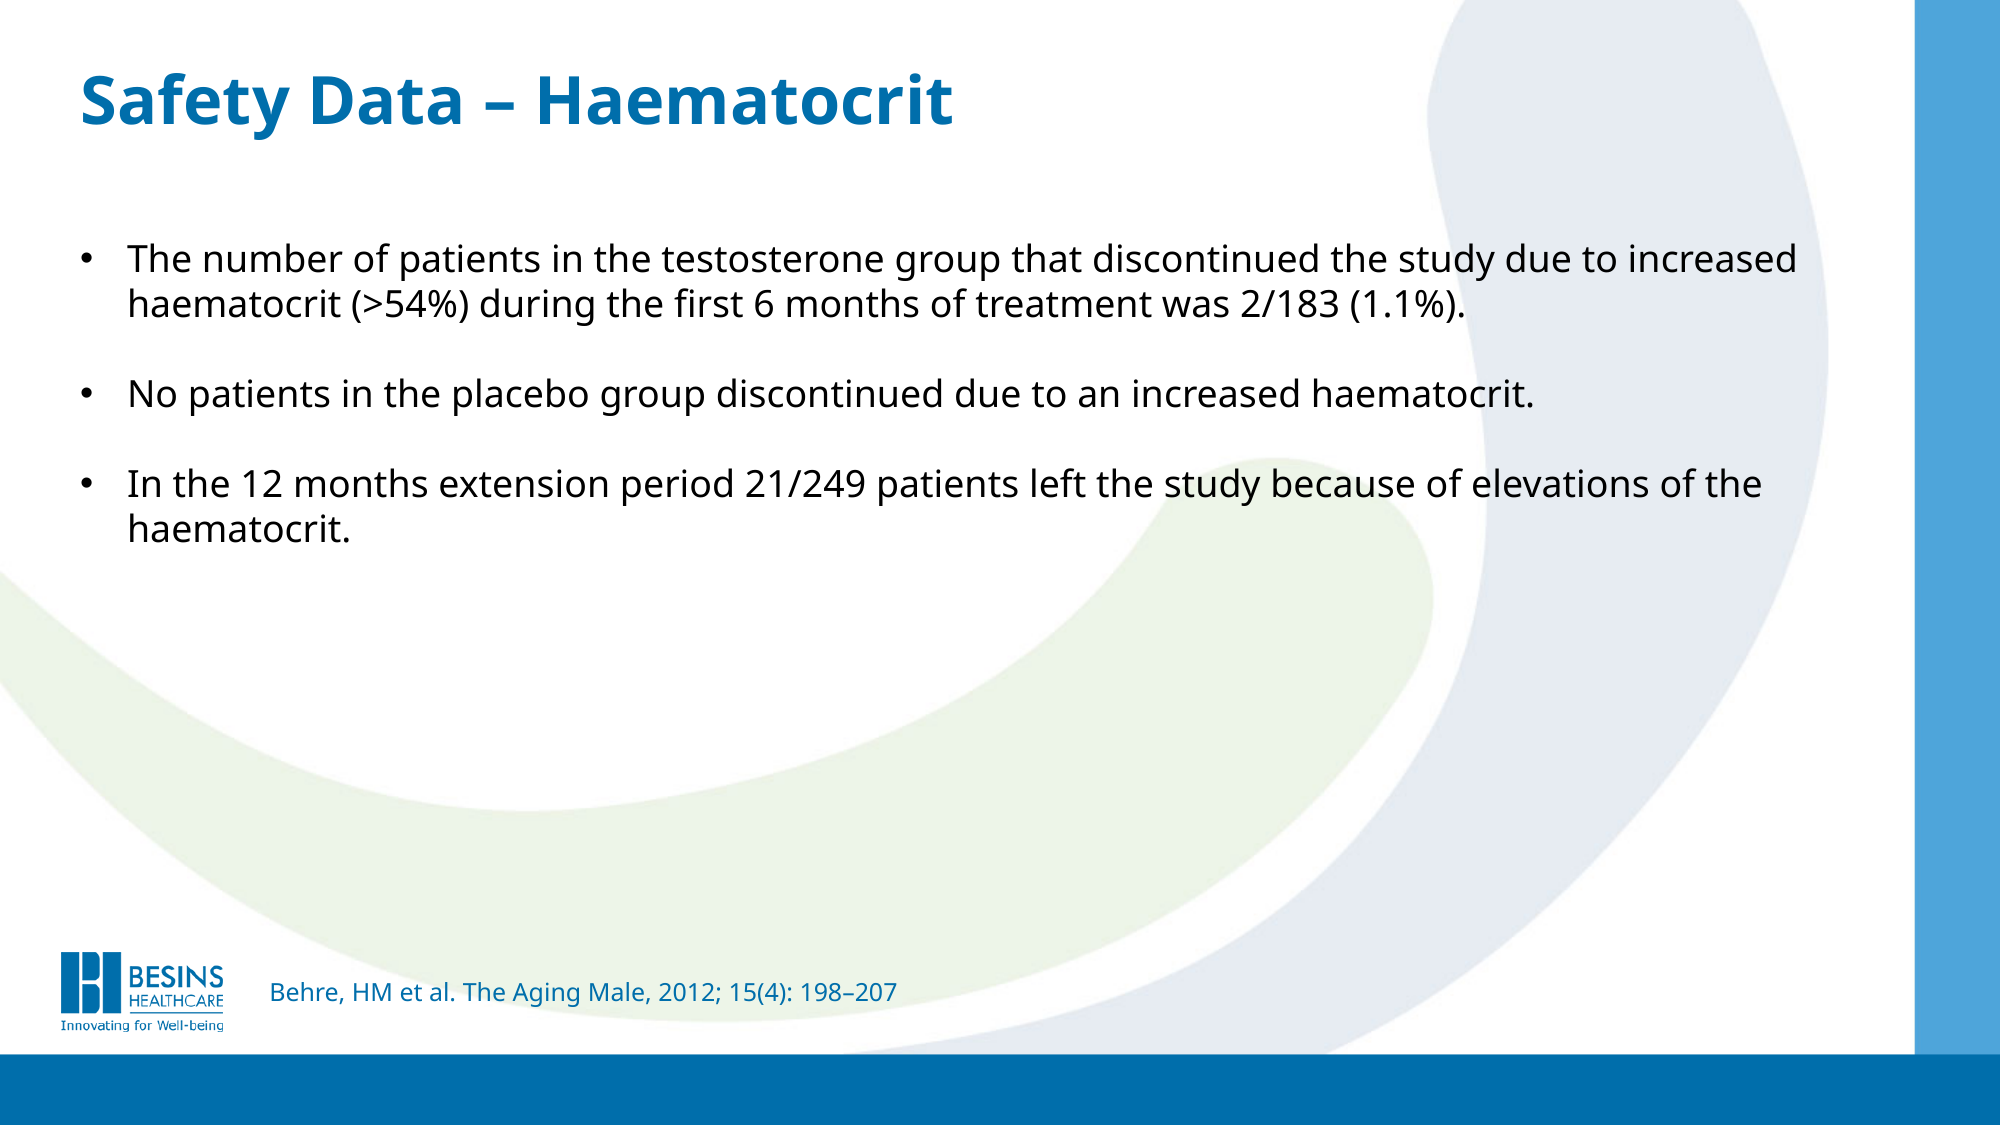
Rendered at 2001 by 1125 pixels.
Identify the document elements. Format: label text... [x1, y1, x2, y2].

picture [0, 0, 2000, 1125]
text_box Safety Data – Haematocrit [65, 58, 1377, 153]
text_box The number of patients in the testosterone group that discontinued the study due to increased haematocrit (>54%) during the first 6 months of treatment was 2/183 (1.1%). No patients in the placebo group discontinued due to an increased haematocrit. In the 12 months extension period 21/249 patients left the study because of elevations of the haematocrit. [65, 227, 1857, 558]
text_box Behre, HM et al. The Aging Male, 2012; 15(4): 198–207 [254, 968, 1613, 1014]
